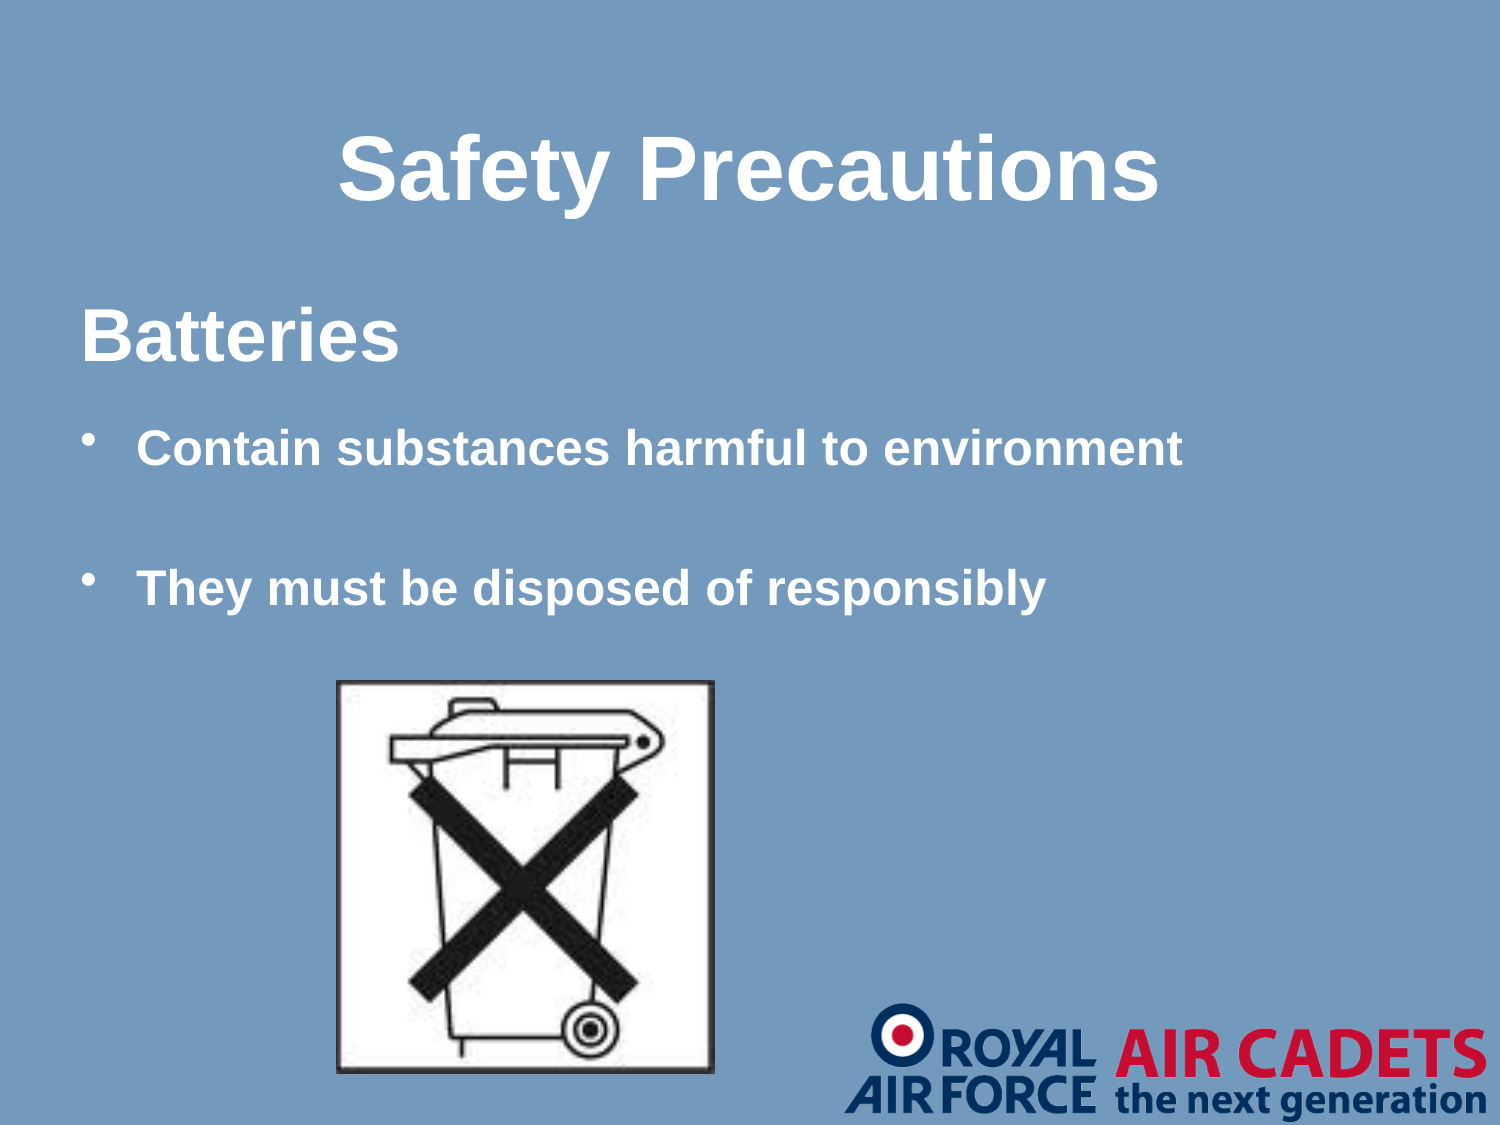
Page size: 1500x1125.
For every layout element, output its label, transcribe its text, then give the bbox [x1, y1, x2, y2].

list Batteries Contain substances harmful to environment They must be disposed of responsibly [64, 278, 1416, 634]
text_box Safety Precautions [322, 113, 1178, 228]
picture [844, 1003, 1486, 1122]
picture [336, 680, 715, 1074]
